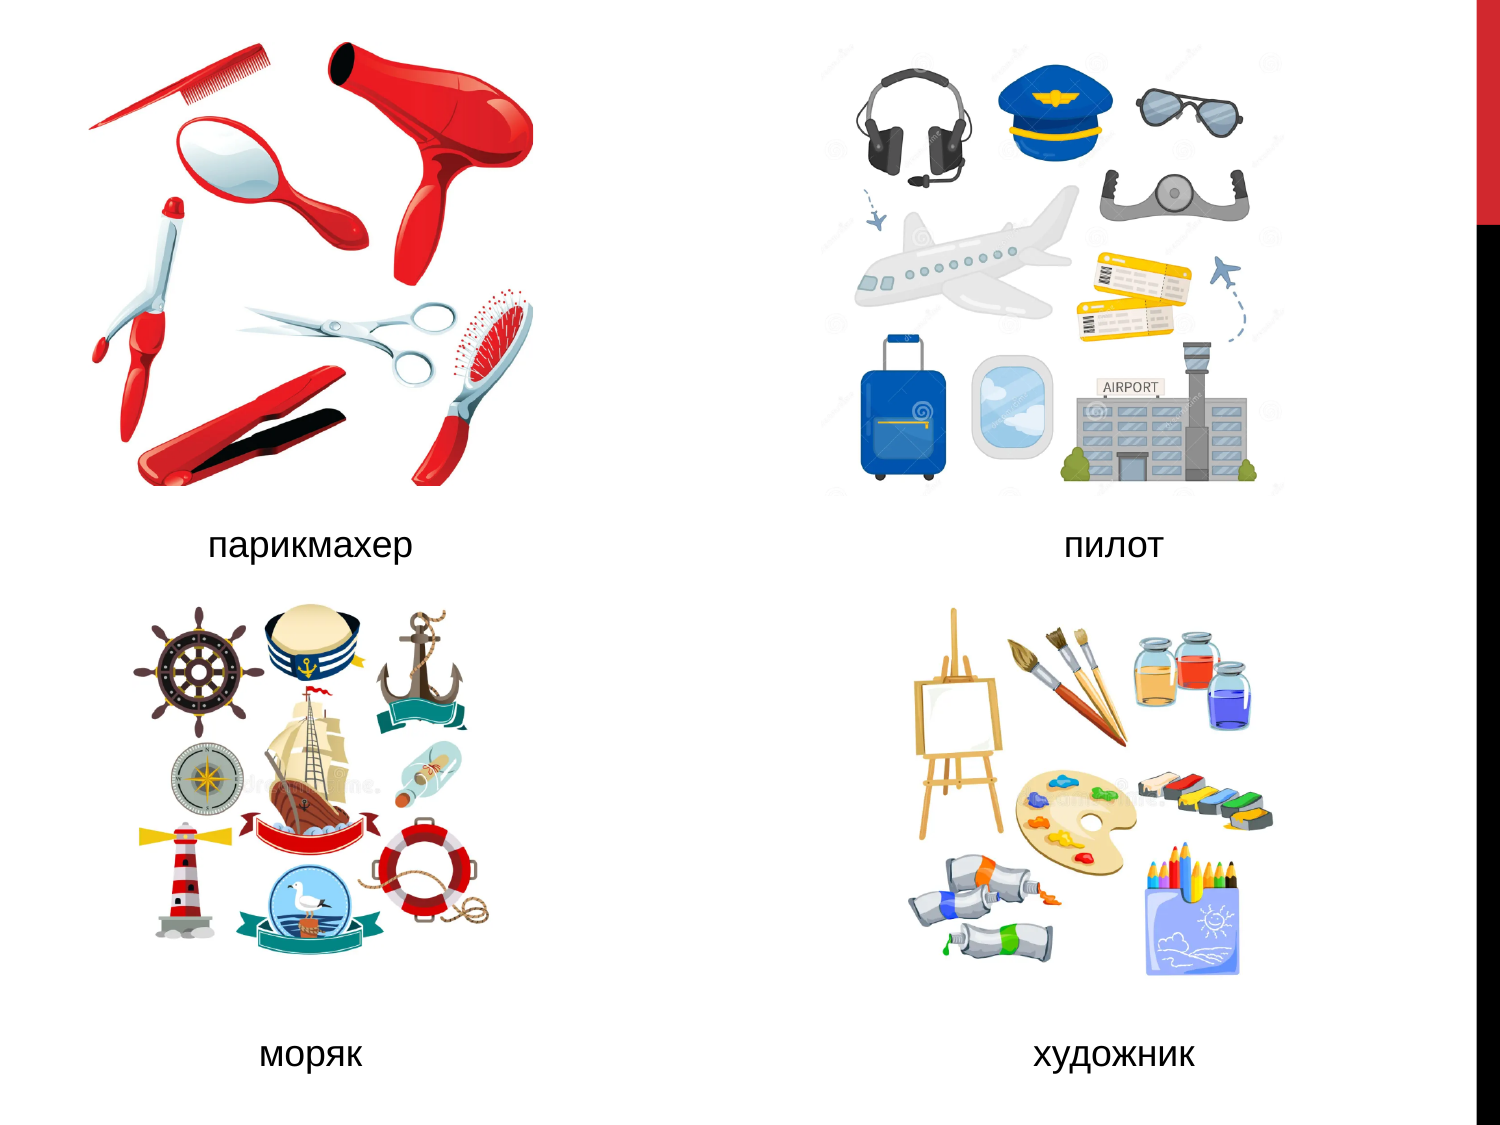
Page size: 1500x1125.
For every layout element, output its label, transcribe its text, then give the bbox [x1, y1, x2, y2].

text_box пилот [1048, 512, 1180, 573]
text_box парикмахер [193, 512, 429, 573]
text_box моряк [244, 1021, 378, 1081]
picture [87, 42, 534, 487]
picture [128, 597, 494, 963]
picture [820, 42, 1285, 497]
picture [895, 597, 1285, 987]
text_box художник [1018, 1021, 1211, 1081]
